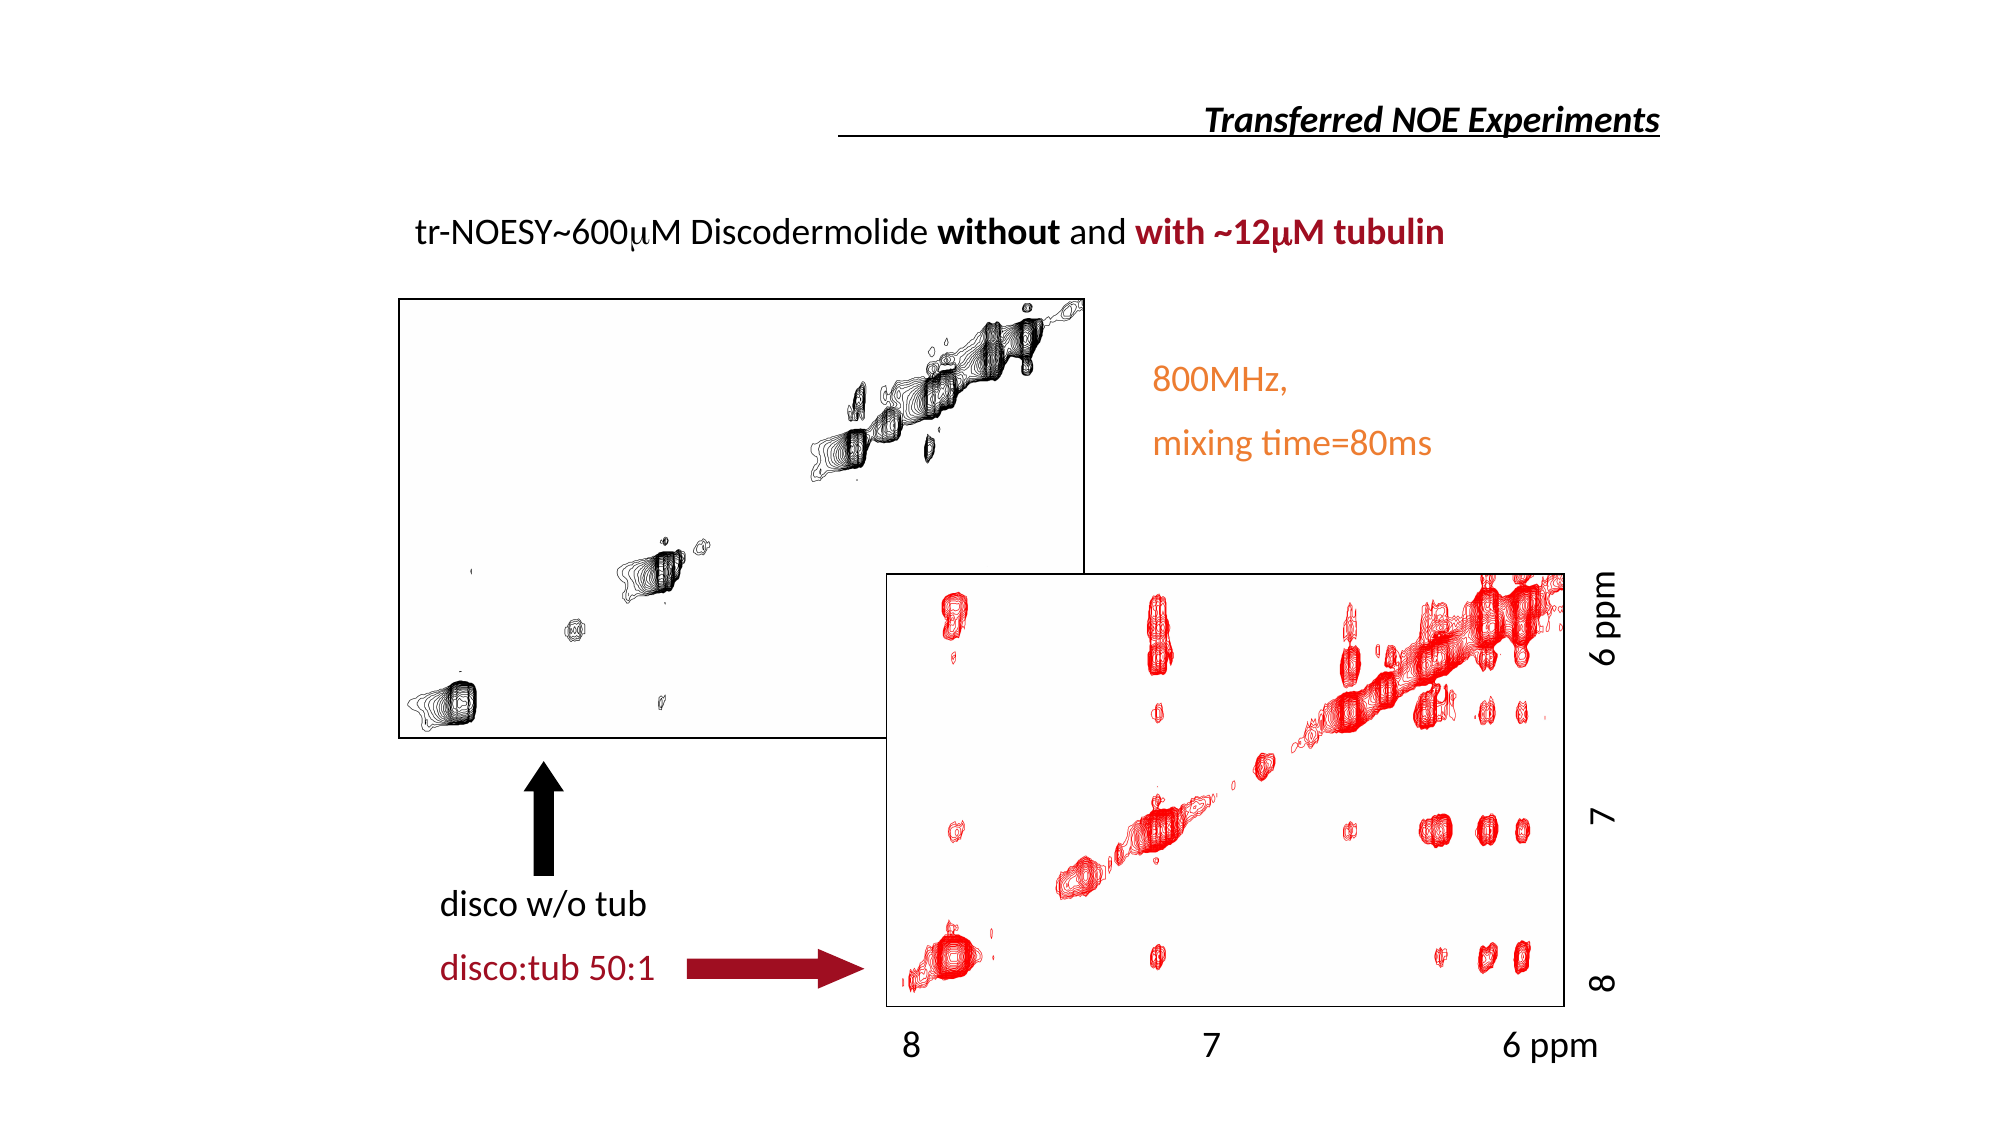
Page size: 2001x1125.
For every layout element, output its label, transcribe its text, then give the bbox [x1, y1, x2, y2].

text_box 800MHz, mixing time=80ms [1137, 347, 1563, 471]
text_box 8 7 6 ppm [887, 1012, 1700, 1073]
text_box [525, 762, 563, 876]
text_box tr-NOESY~600M Discodermolide without and with ~12M tubulin [399, 199, 1625, 260]
picture [399, 299, 1564, 1006]
text_box Transferred NOE Experiments [324, 87, 1675, 148]
text_box 8 7 6 ppm [1569, 483, 1630, 1008]
text_box disco w/o tub disco:tub 50:1 [425, 872, 700, 996]
text_box [687, 950, 863, 988]
